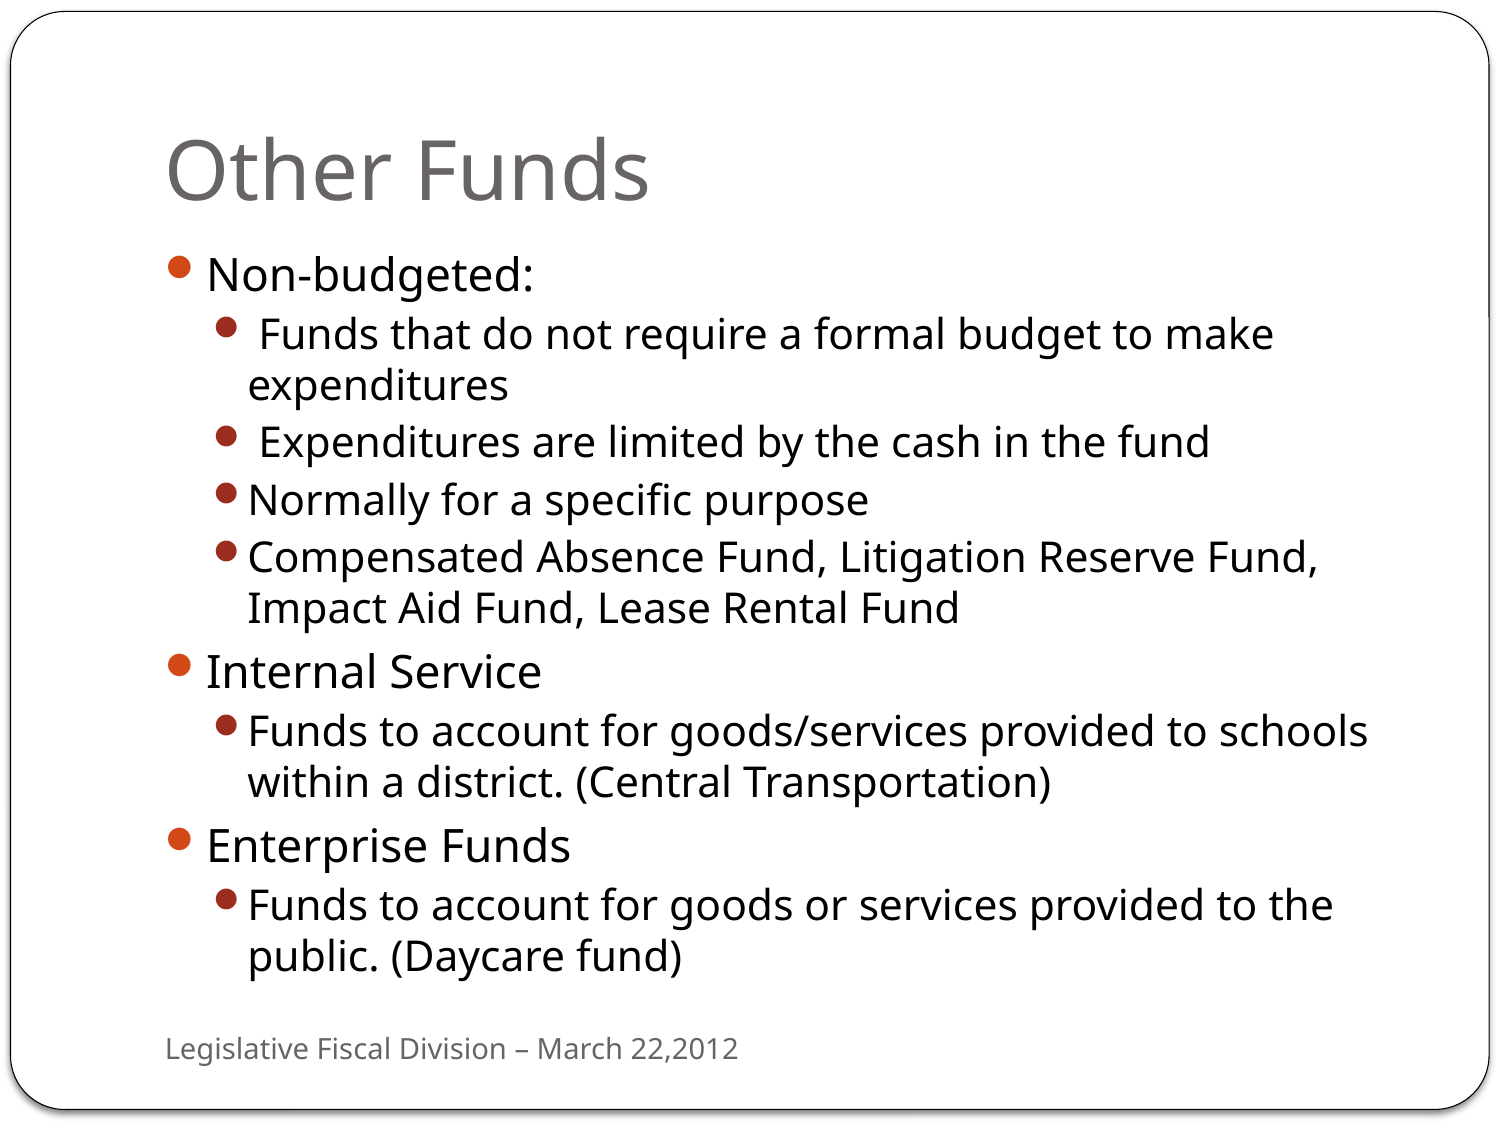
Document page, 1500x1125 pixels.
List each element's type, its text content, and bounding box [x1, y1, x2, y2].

list Non-budgeted: Funds that do not require a formal budget to make expenditures Expenditures are limited by the cash in the fund Normally for a specific purpose Compensated Absence Fund, Litigation Reserve Fund, Impact Aid Fund, Lease Rental Fund Internal Service Funds to account for goods/services provided to schools within a district. (Central Transportation) Enterprise Funds Funds to account for goods or services provided to the public. (Daycare fund) [150, 237, 1425, 988]
title Other Funds [150, 45, 1425, 233]
footer Legislative Fiscal Division – March 22,2012 [150, 1012, 800, 1088]
